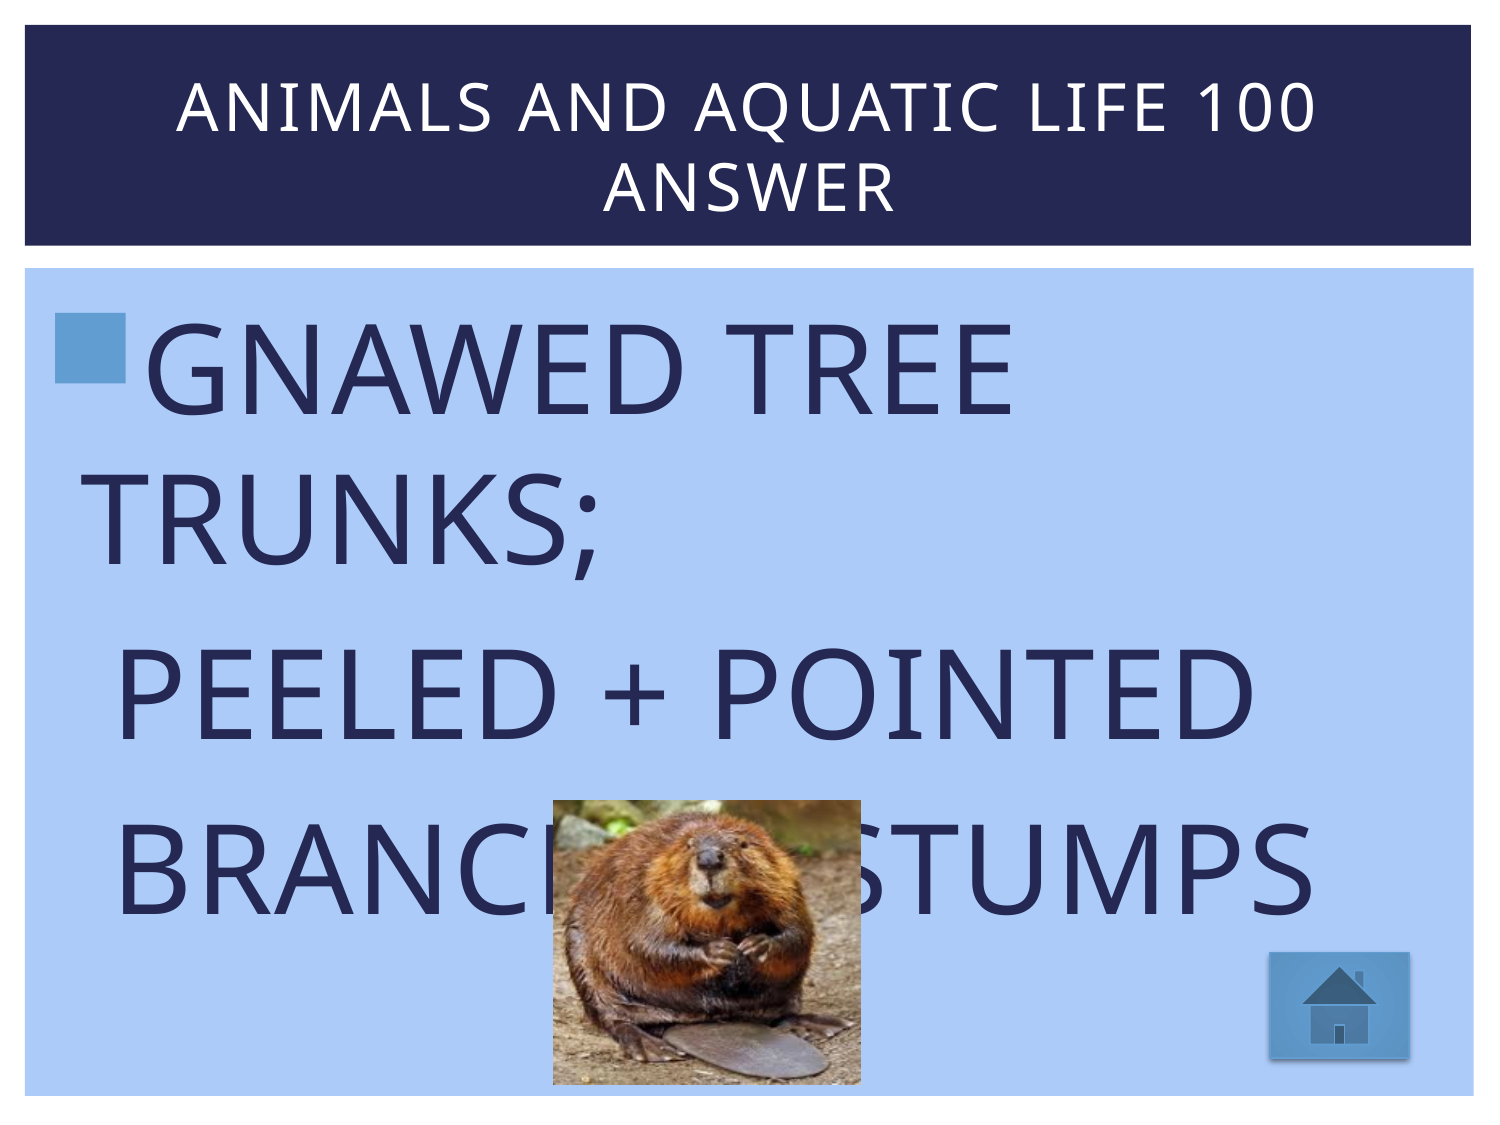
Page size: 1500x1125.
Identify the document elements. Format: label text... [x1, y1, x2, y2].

picture [553, 800, 861, 1085]
text_box [1269, 952, 1410, 1059]
list GNAWED TREE TRUNKS; PEELED + POINTED BRANCHES/STUMPS [20, 281, 1471, 1005]
title Animals and aquatic life 100 ANSWER [62, 58, 1438, 232]
